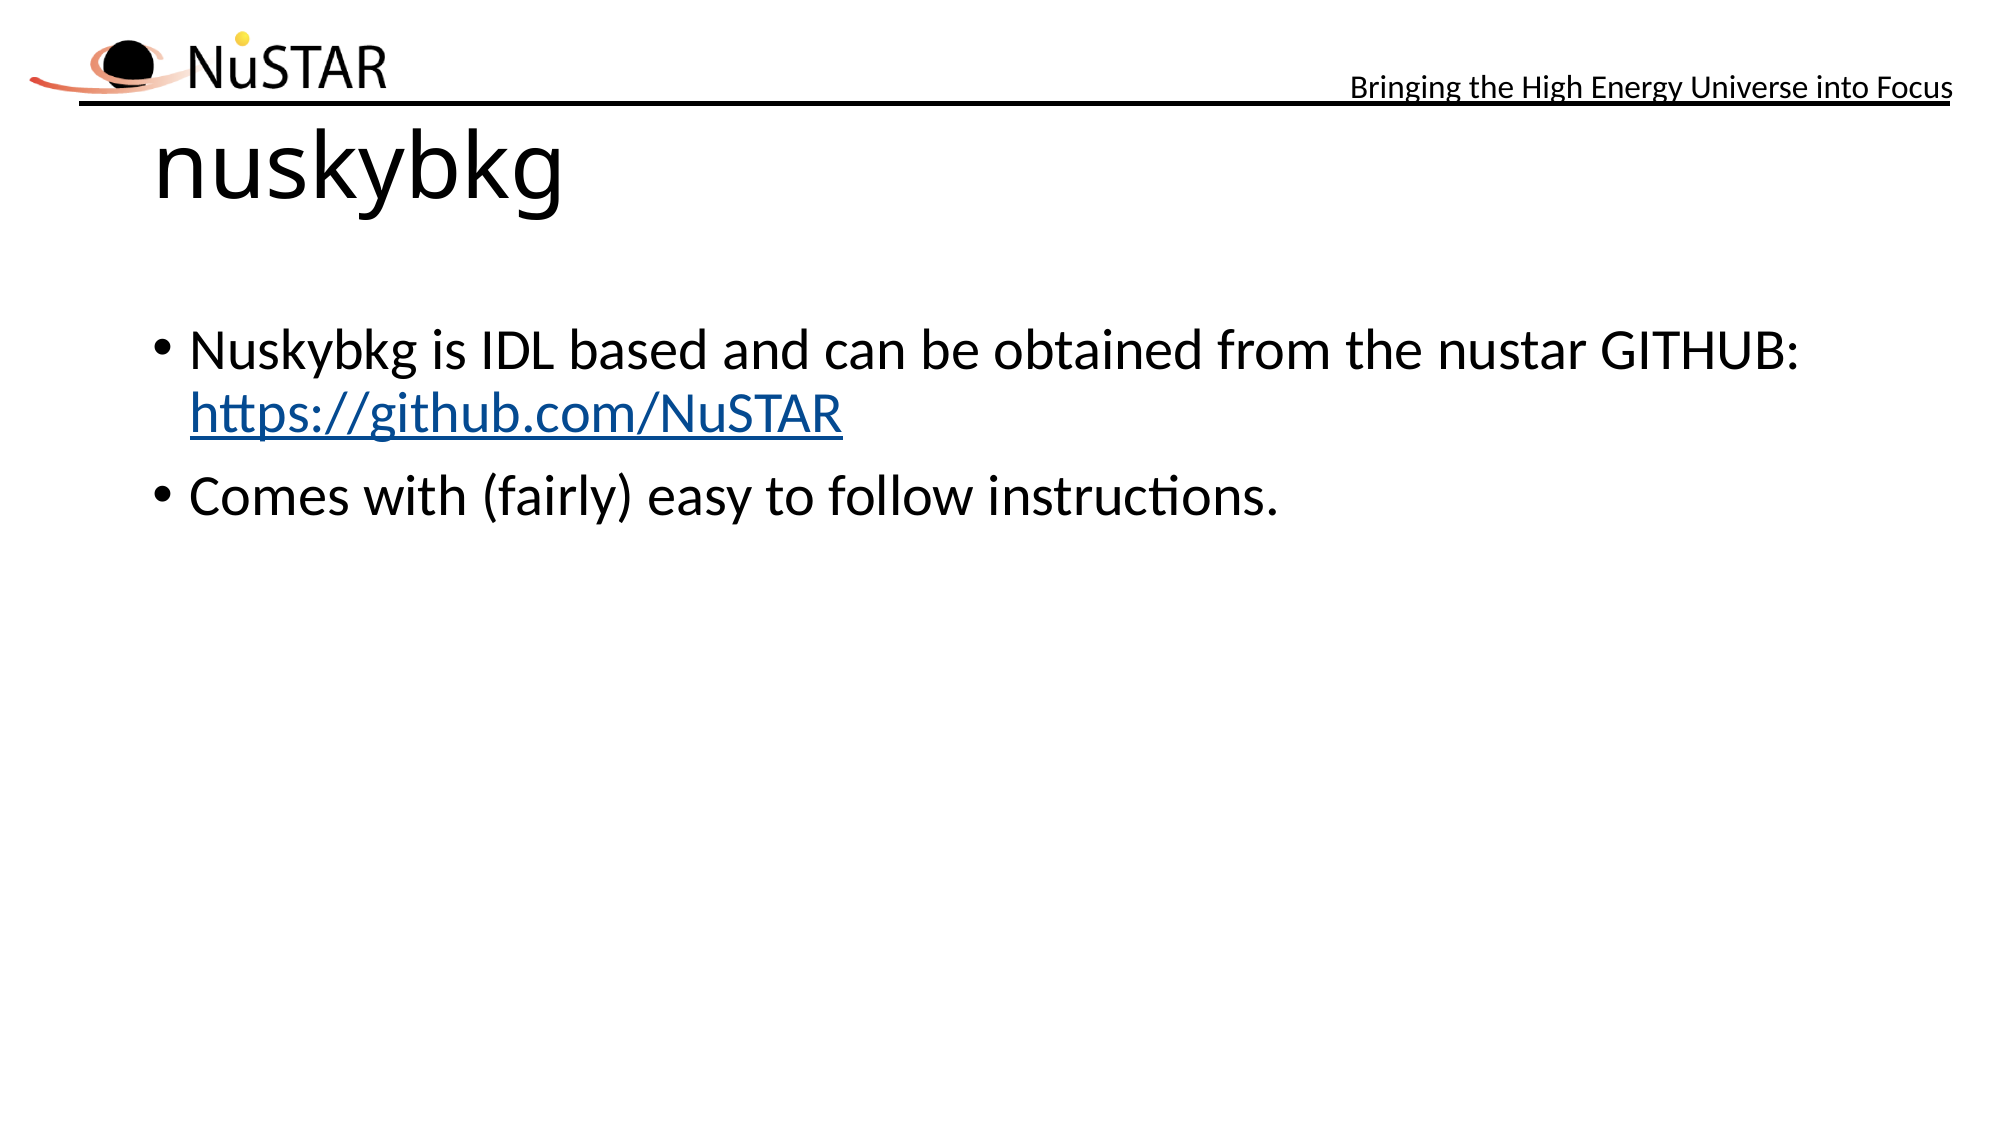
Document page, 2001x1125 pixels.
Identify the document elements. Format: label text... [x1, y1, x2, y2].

list Nuskybkg is IDL based and can be obtained from the nustar GITHUB: https://github.com/NuSTAR Comes with (fairly) easy to follow instructions. [137, 311, 1863, 976]
title nuskybkg [137, 59, 1863, 278]
picture [0, 0, 394, 123]
